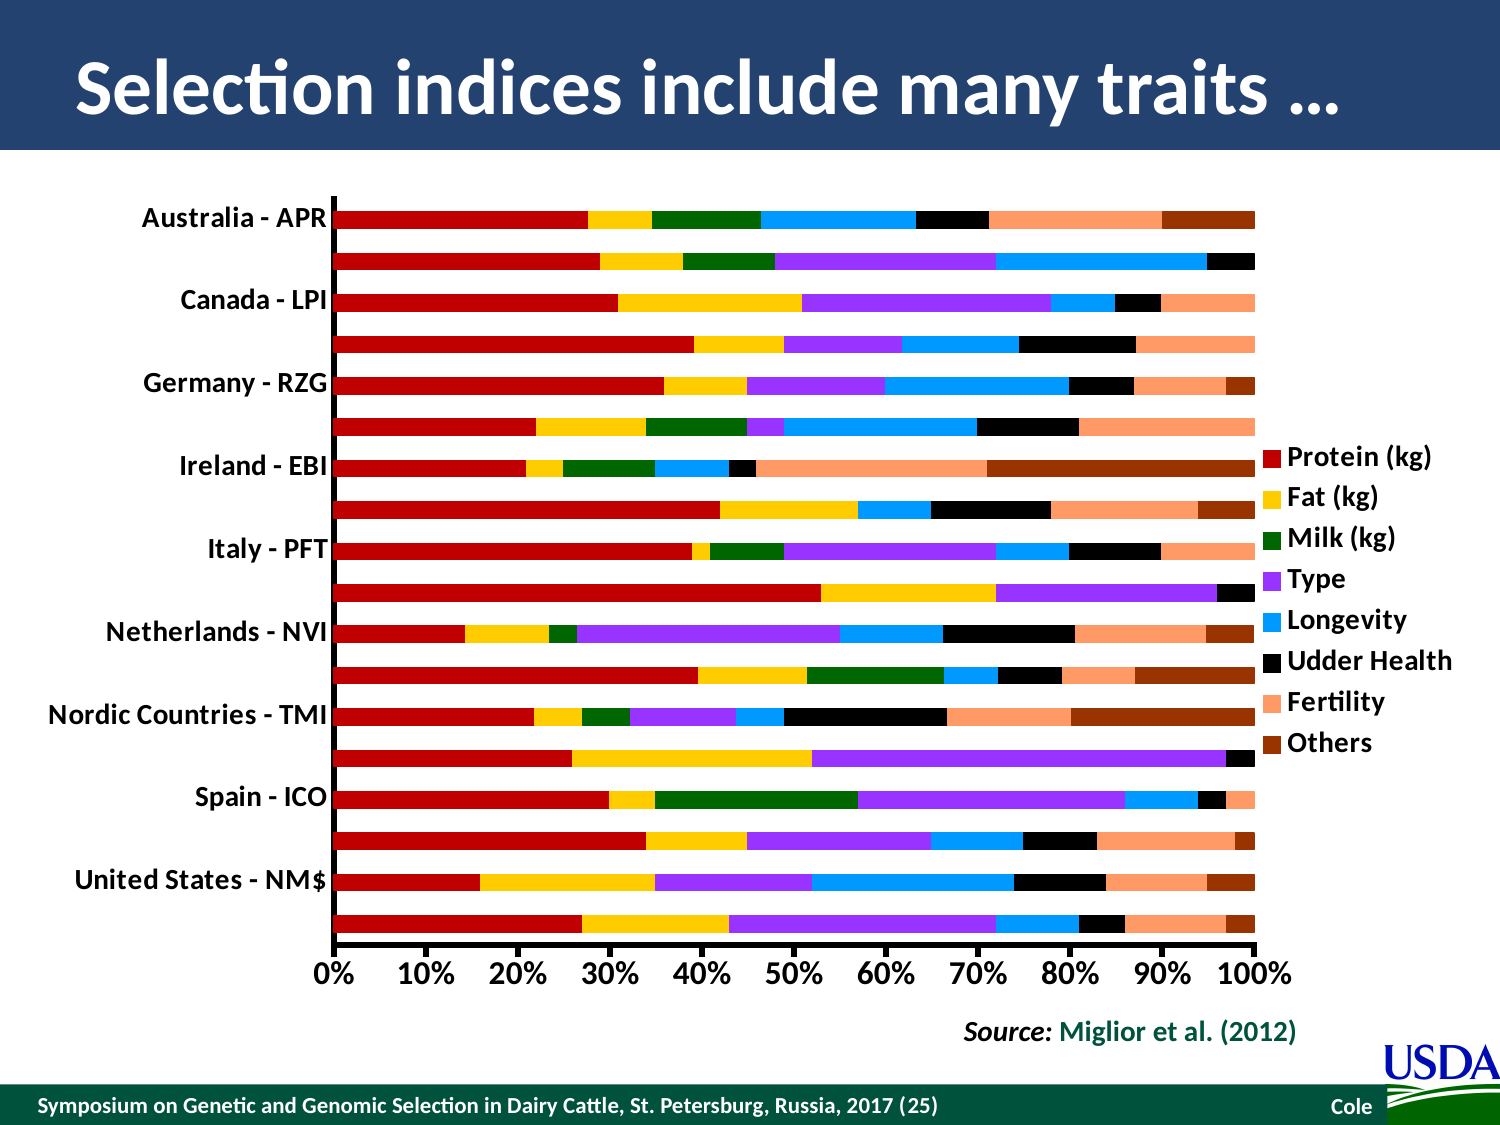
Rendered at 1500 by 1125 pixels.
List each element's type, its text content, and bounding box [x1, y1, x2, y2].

text_box Source: Miglior et al. (2012) [683, 1017, 1298, 1048]
chart [38, 194, 1466, 1010]
picture [1384, 1044, 1500, 1125]
title Selection indices include many traits … [75, 29, 1425, 135]
